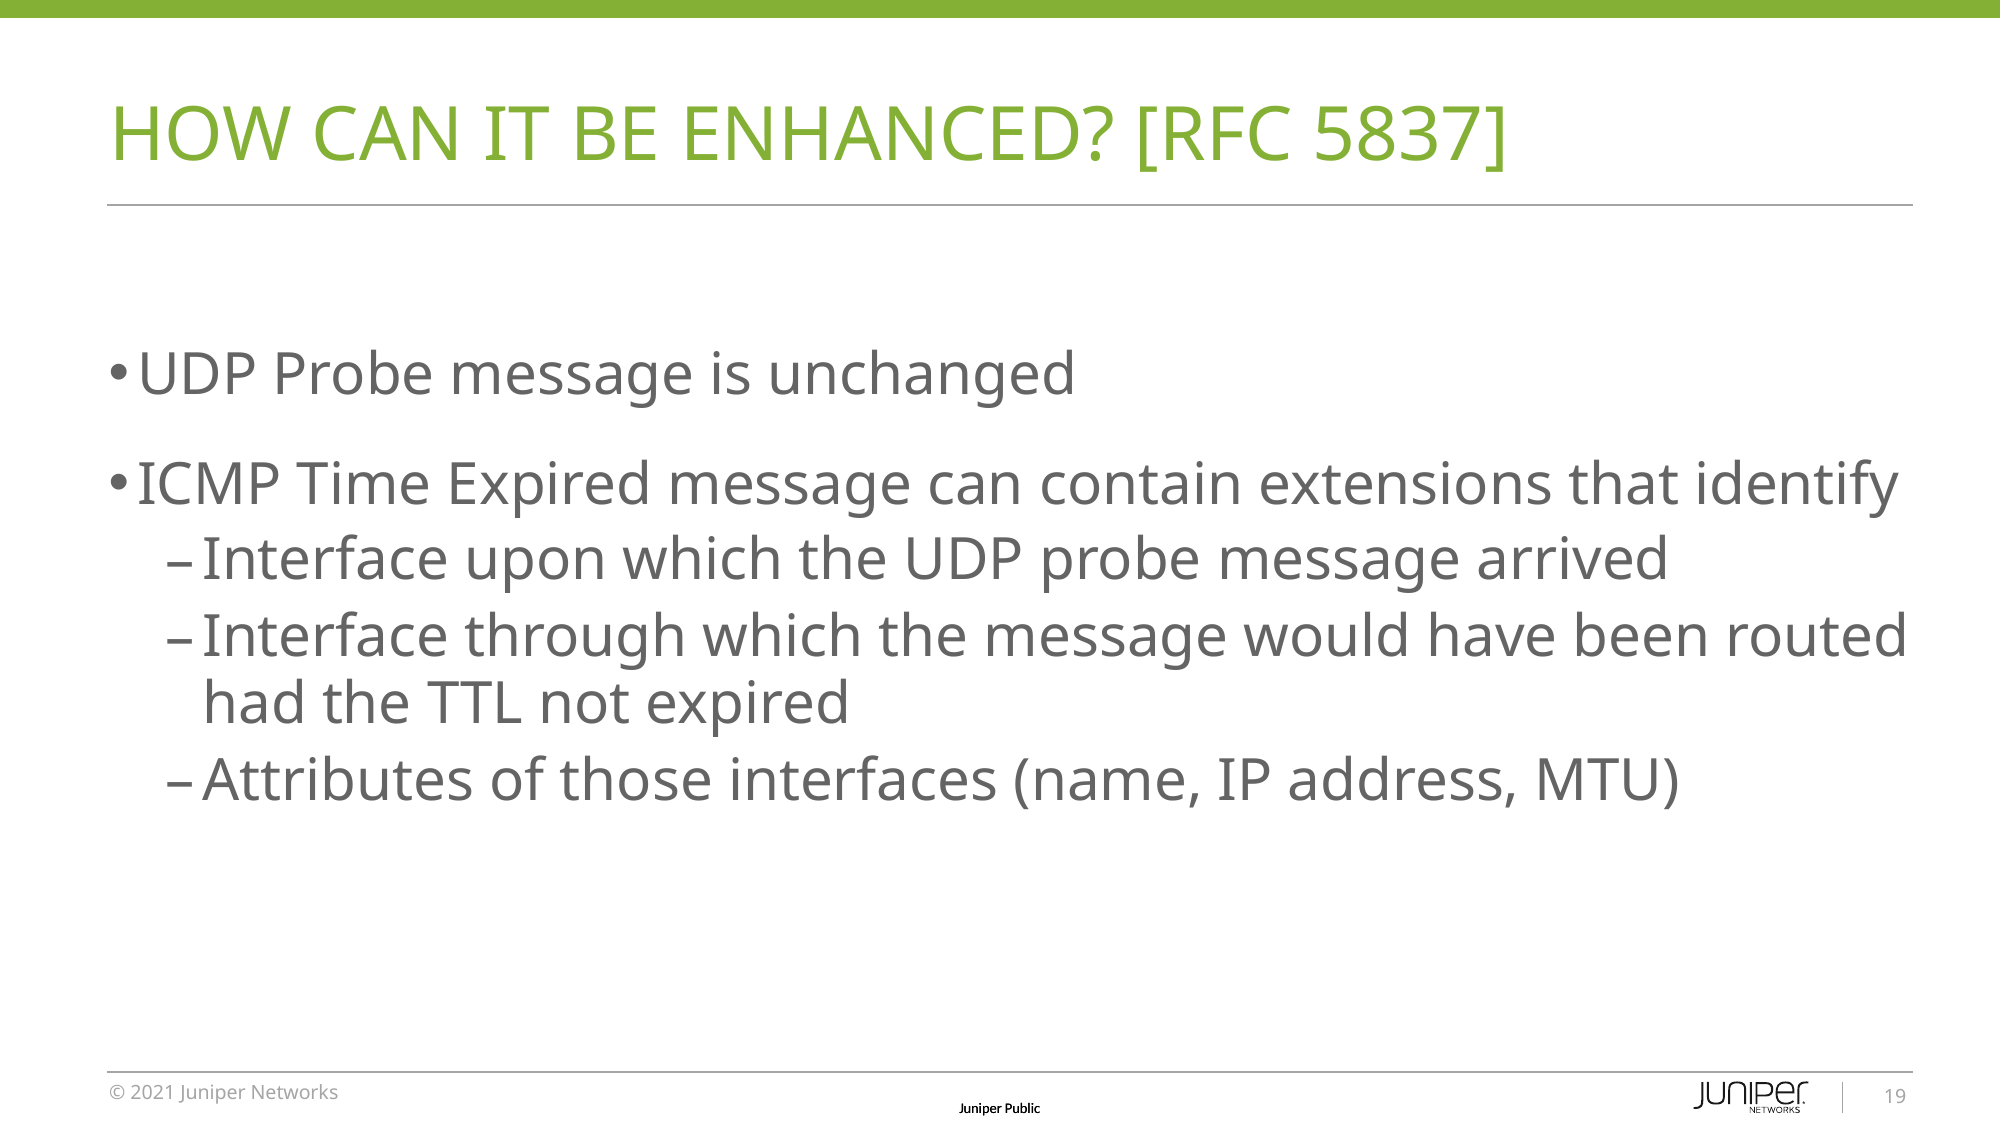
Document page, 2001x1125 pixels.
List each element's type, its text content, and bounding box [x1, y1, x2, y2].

list UDP Probe message is unchanged ICMP Time Expired message can contain extensions that identify Interface upon which the UDP probe message arrived Interface through which the message would have been routed had the TTL not expired Attributes of those interfaces (name, IP address, MTU) [108, 329, 1913, 1019]
slide_number 19 [1852, 770, 1907, 1125]
title HOW CAN IT BE ENHANCED? [RFC 5837] [109, 35, 1913, 177]
